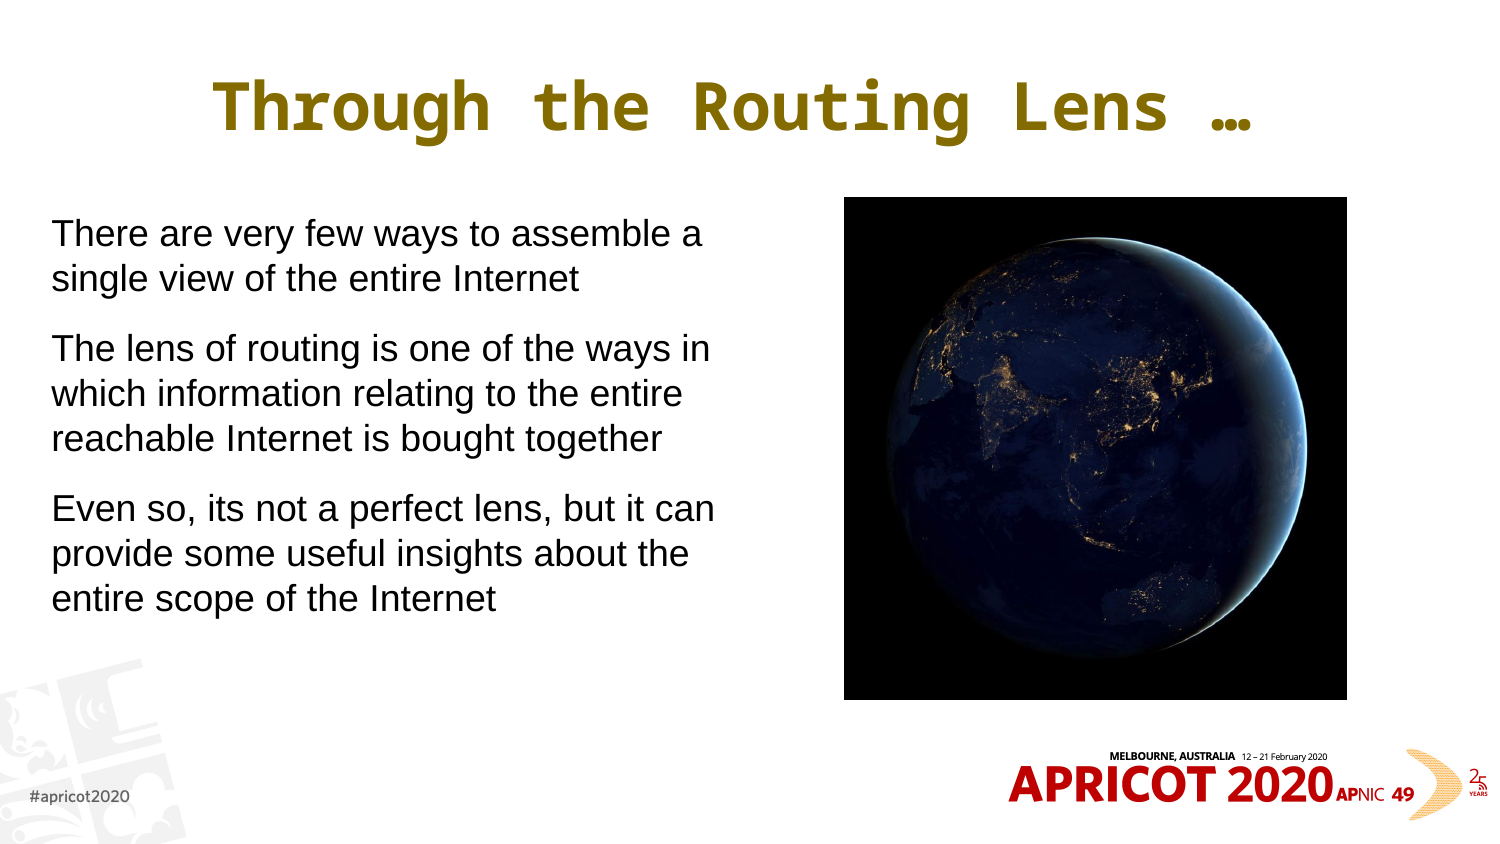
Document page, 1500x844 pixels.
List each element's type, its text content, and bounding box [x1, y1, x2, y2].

list There are very few ways to assemble a single view of the entire Internet The lens of routing is one of the ways in which information relating to the entire reachable Internet is bought together Even so, its not a perfect lens, but it can provide some useful insights about the entire scope of the Internet [50, 208, 749, 767]
title Through the Routing Lens … [210, 33, 1318, 175]
picture [0, 0, 1500, 844]
